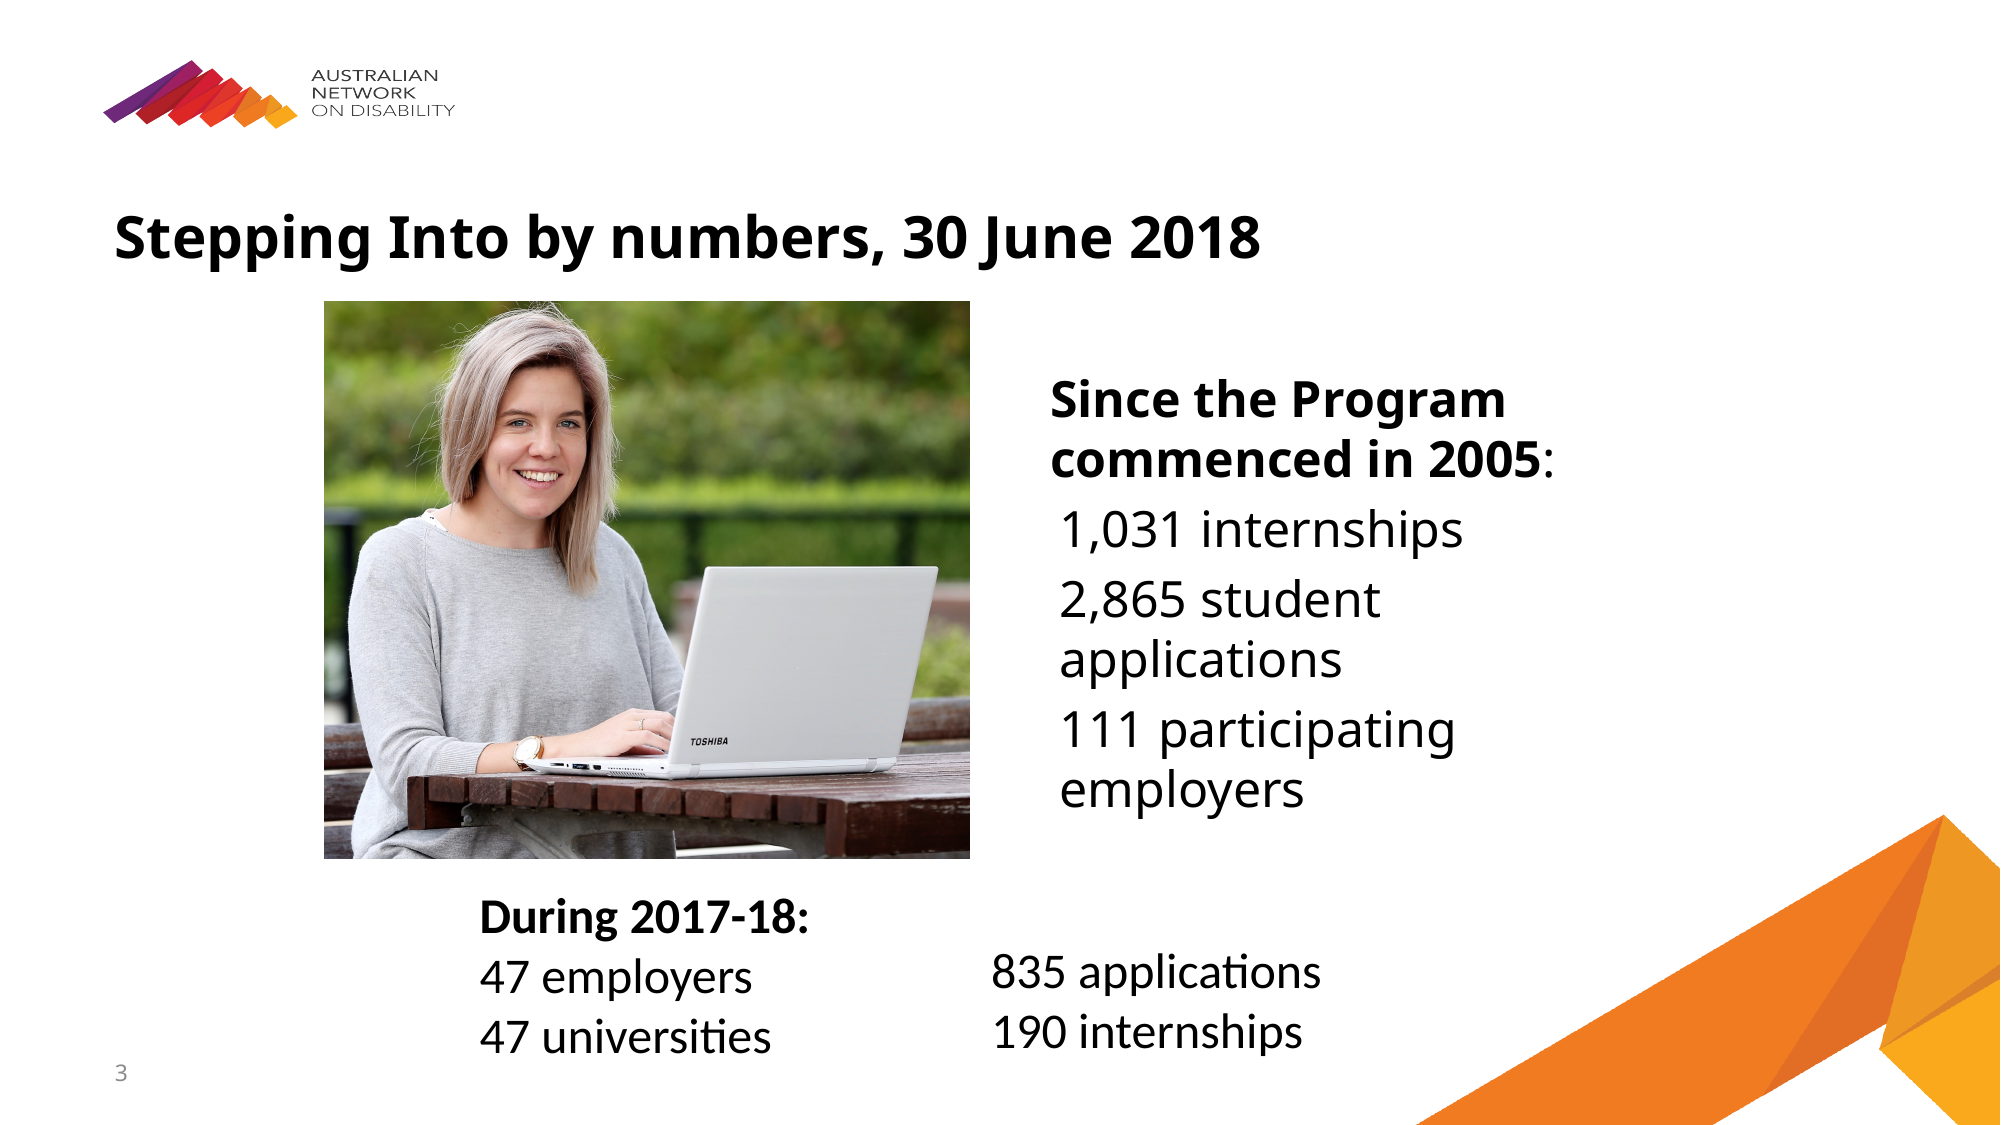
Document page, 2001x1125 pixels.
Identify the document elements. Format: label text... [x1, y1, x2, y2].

slide_number 3 [99, 1043, 187, 1104]
picture [101, 58, 457, 131]
list Since the Program commenced in 2005: 1,031 internships 2,865 student applications 111 participating employers [974, 360, 1675, 846]
picture [324, 301, 970, 859]
text_box During 2017-18: 47 employers 47 universities [389, 876, 902, 1117]
title Stepping Into by numbers, 30 June 2018 [99, 182, 1900, 287]
text_box 835 applications 190 internships [901, 931, 1381, 1125]
picture [1338, 799, 2000, 1125]
